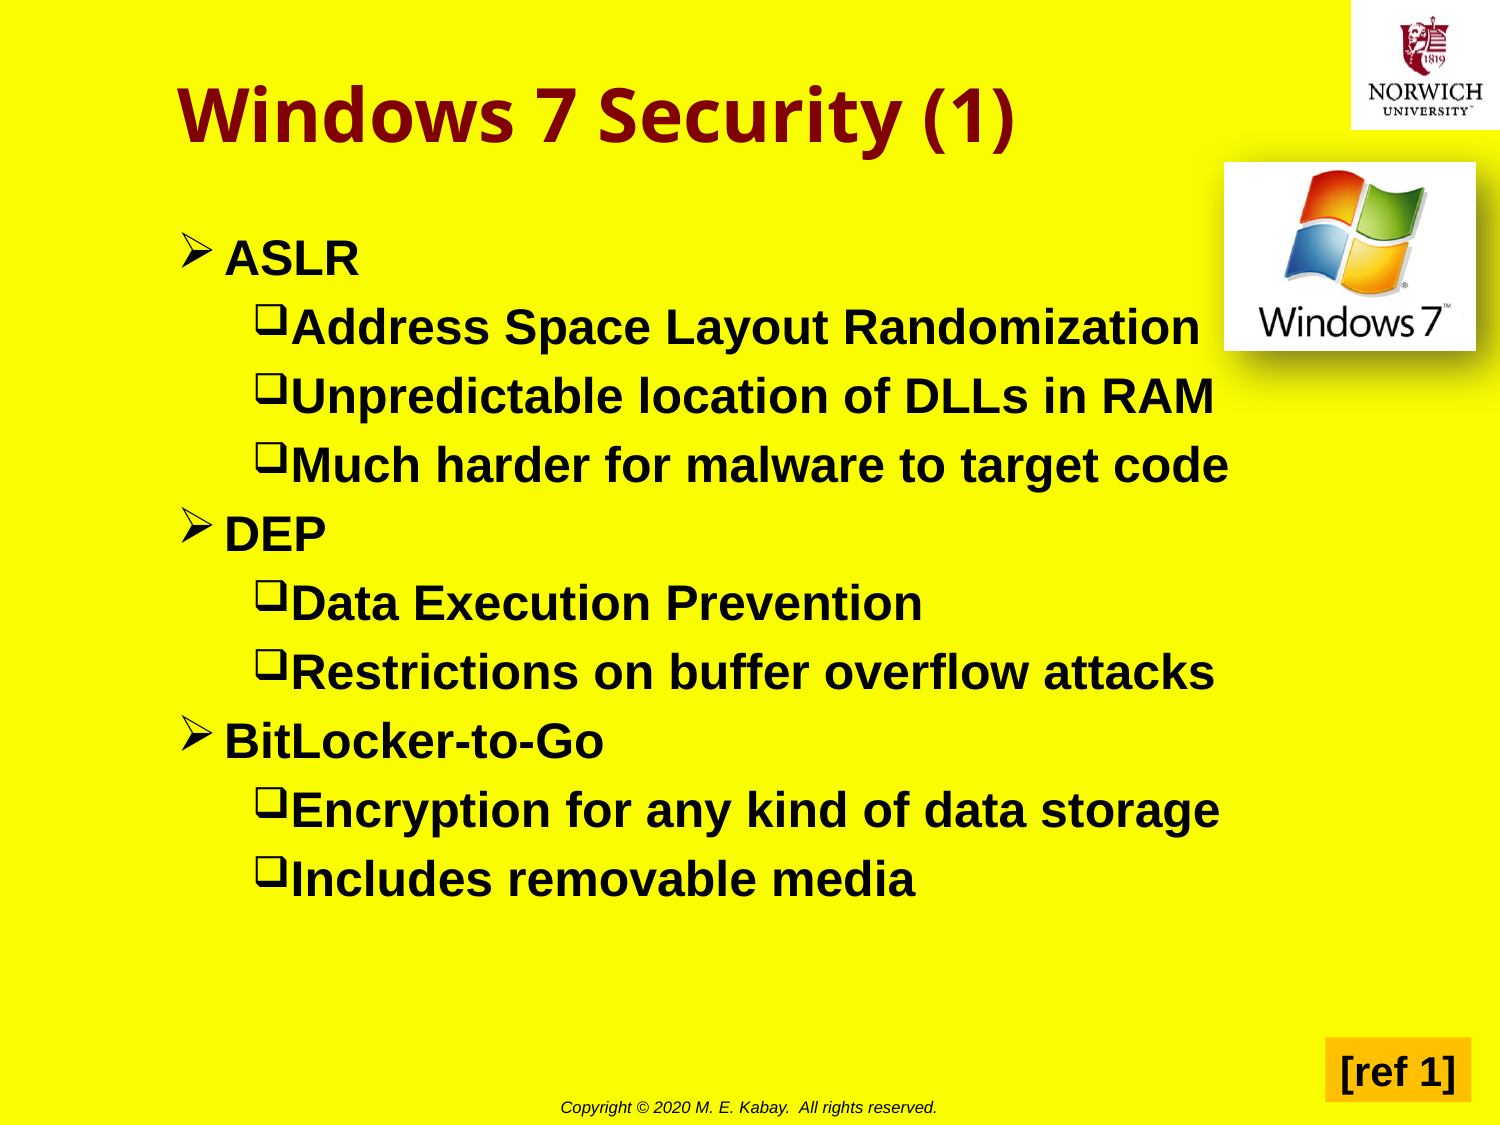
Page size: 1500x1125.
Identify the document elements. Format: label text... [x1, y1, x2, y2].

list ASLR Address Space Layout Randomization Unpredictable location of DLLs in RAM Much harder for malware to target code DEP Data Execution Prevention Restrictions on buffer overflow attacks BitLocker-to-Go Encryption for any kind of data storage Includes removable media [161, 224, 1339, 1038]
picture [1224, 162, 1476, 351]
title Windows 7 Security (1) [161, 24, 1339, 213]
text_box [ref 1] [1325, 1037, 1472, 1103]
picture [1351, 0, 1500, 130]
